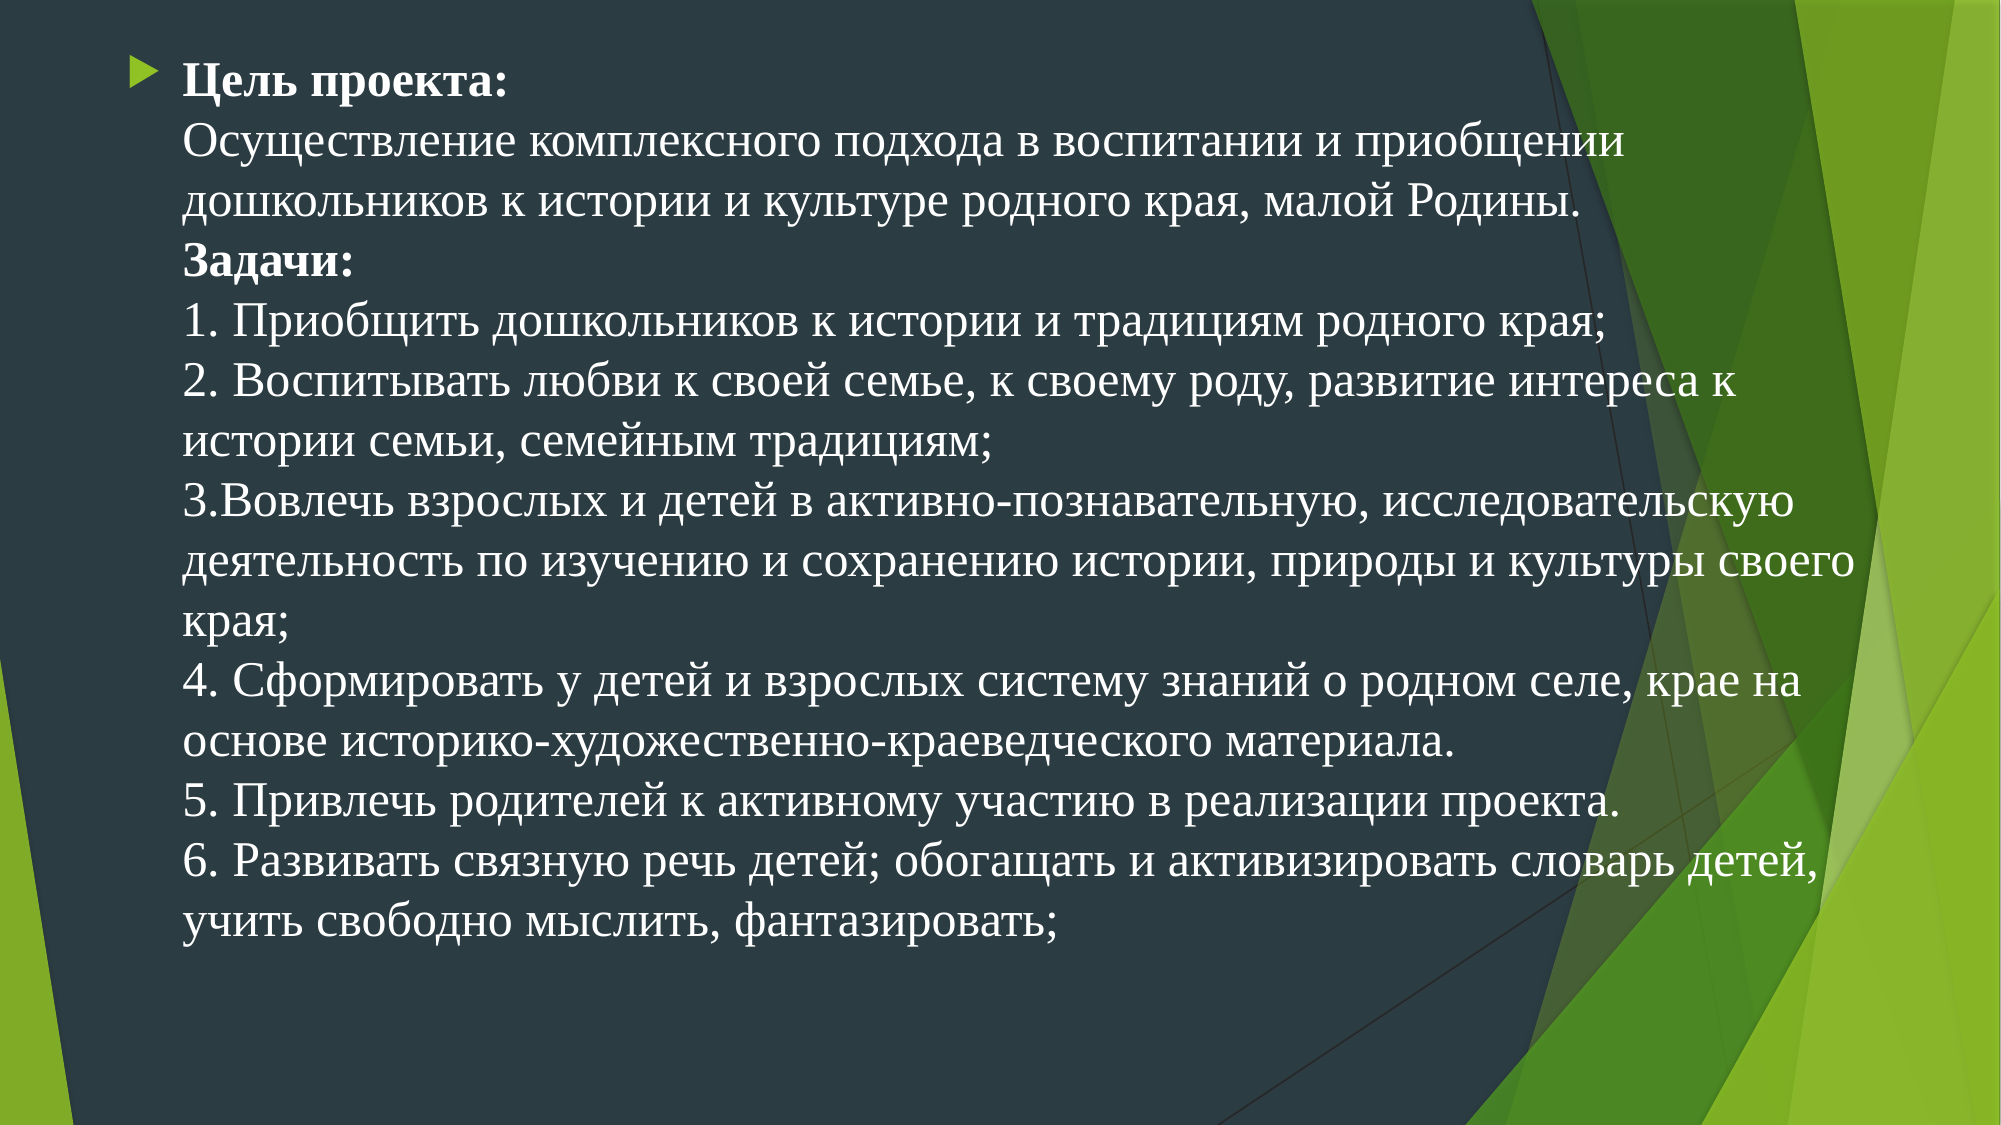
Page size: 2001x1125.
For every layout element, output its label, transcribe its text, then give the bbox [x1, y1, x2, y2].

list Цель проекта: Осуществление комплексного подхода в воспитании и приобщении дошкольников к истории и культуре родного края, малой Родины. Задачи: 1. Приобщить дошкольников к истории и традициям родного края; 2. Воспитывать любви к своей семье, к своему роду, развитие интереса к истории семьи, семейным традициям; 3.Вовлечь взрослых и детей в активно-познавательную, исследовательскую деятельность по изучению и сохранению истории, природы и культуры своего края; 4. Сформировать у детей и взрослых систему знаний о родном селе, крае на основе историко-художественно-краеведческого материала. 5. Привлечь родителей к активному участию в реализации проекта. 6. Развивать связную речь детей; обогащать и активизировать словарь детей, учить свободно мыслить, фантазировать; [111, 39, 1890, 1092]
